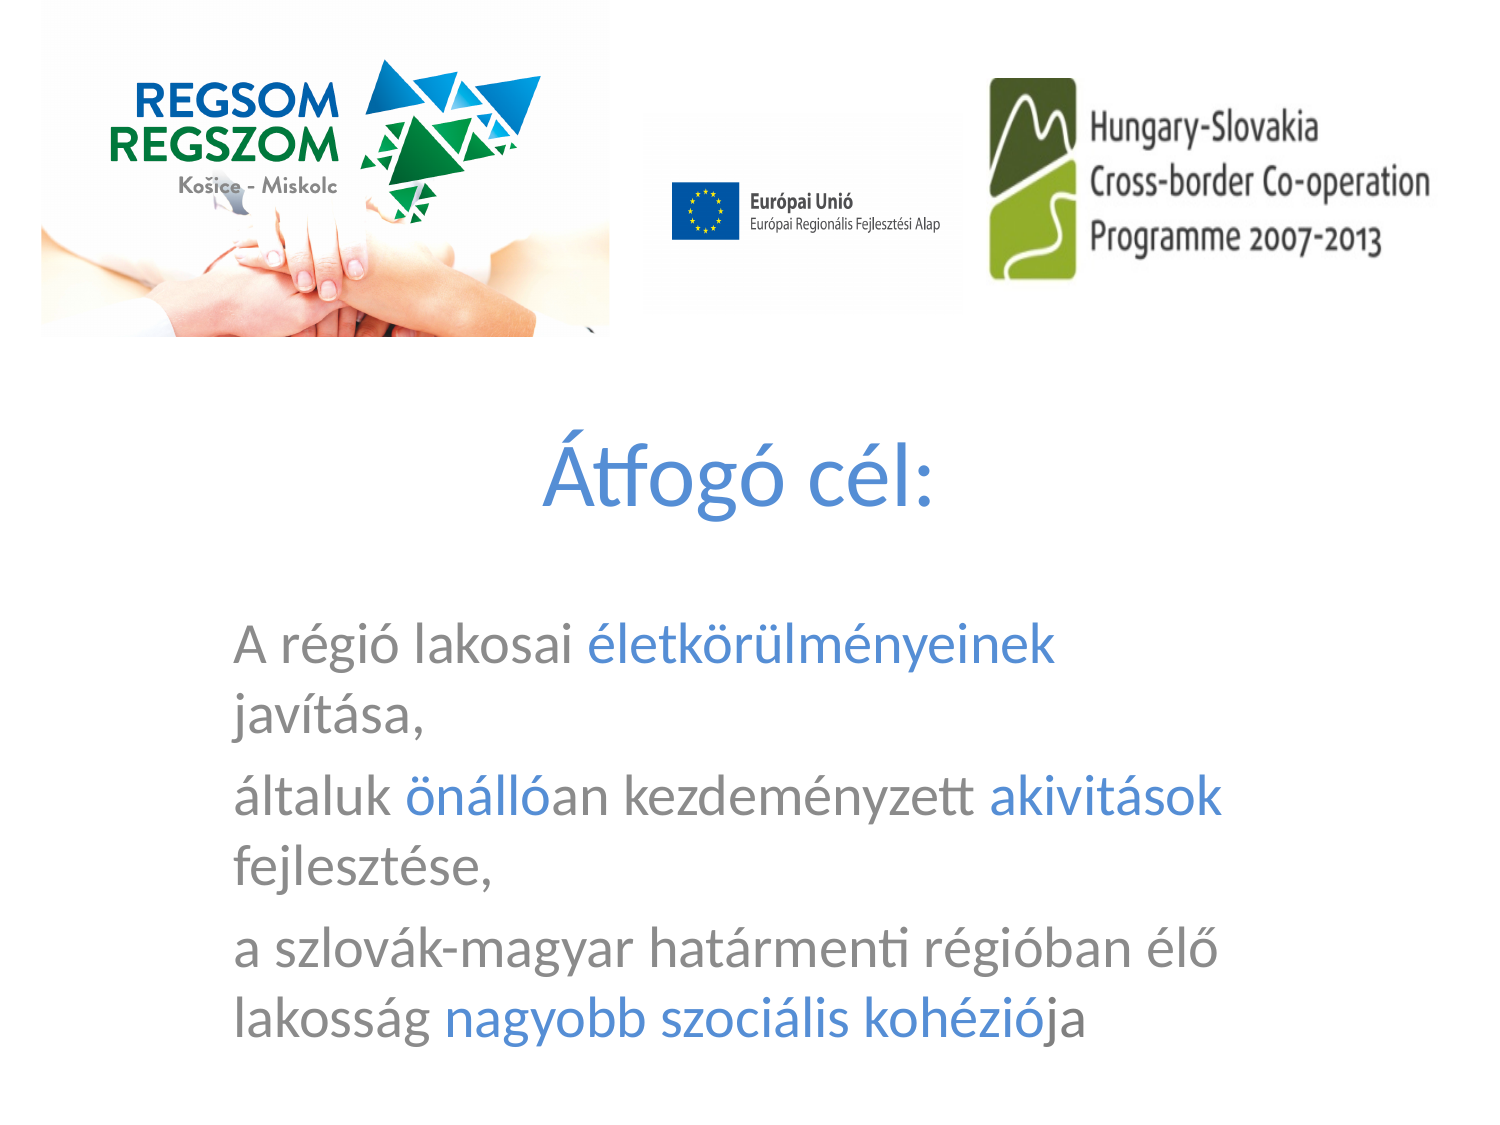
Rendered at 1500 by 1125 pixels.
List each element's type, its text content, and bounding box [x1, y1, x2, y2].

picture [41, 0, 610, 337]
picture [643, 113, 963, 315]
picture [985, 77, 1459, 303]
subtitle A régió lakosai életkörülményeinek javítása, általuk önállóan kezdeményzett akivitások fejlesztése, a szlovák-magyar határmenti régióban élő lakosság nagyobb szociális kohéziója [218, 597, 1269, 1035]
title Átfogó cél: [112, 349, 1388, 591]
